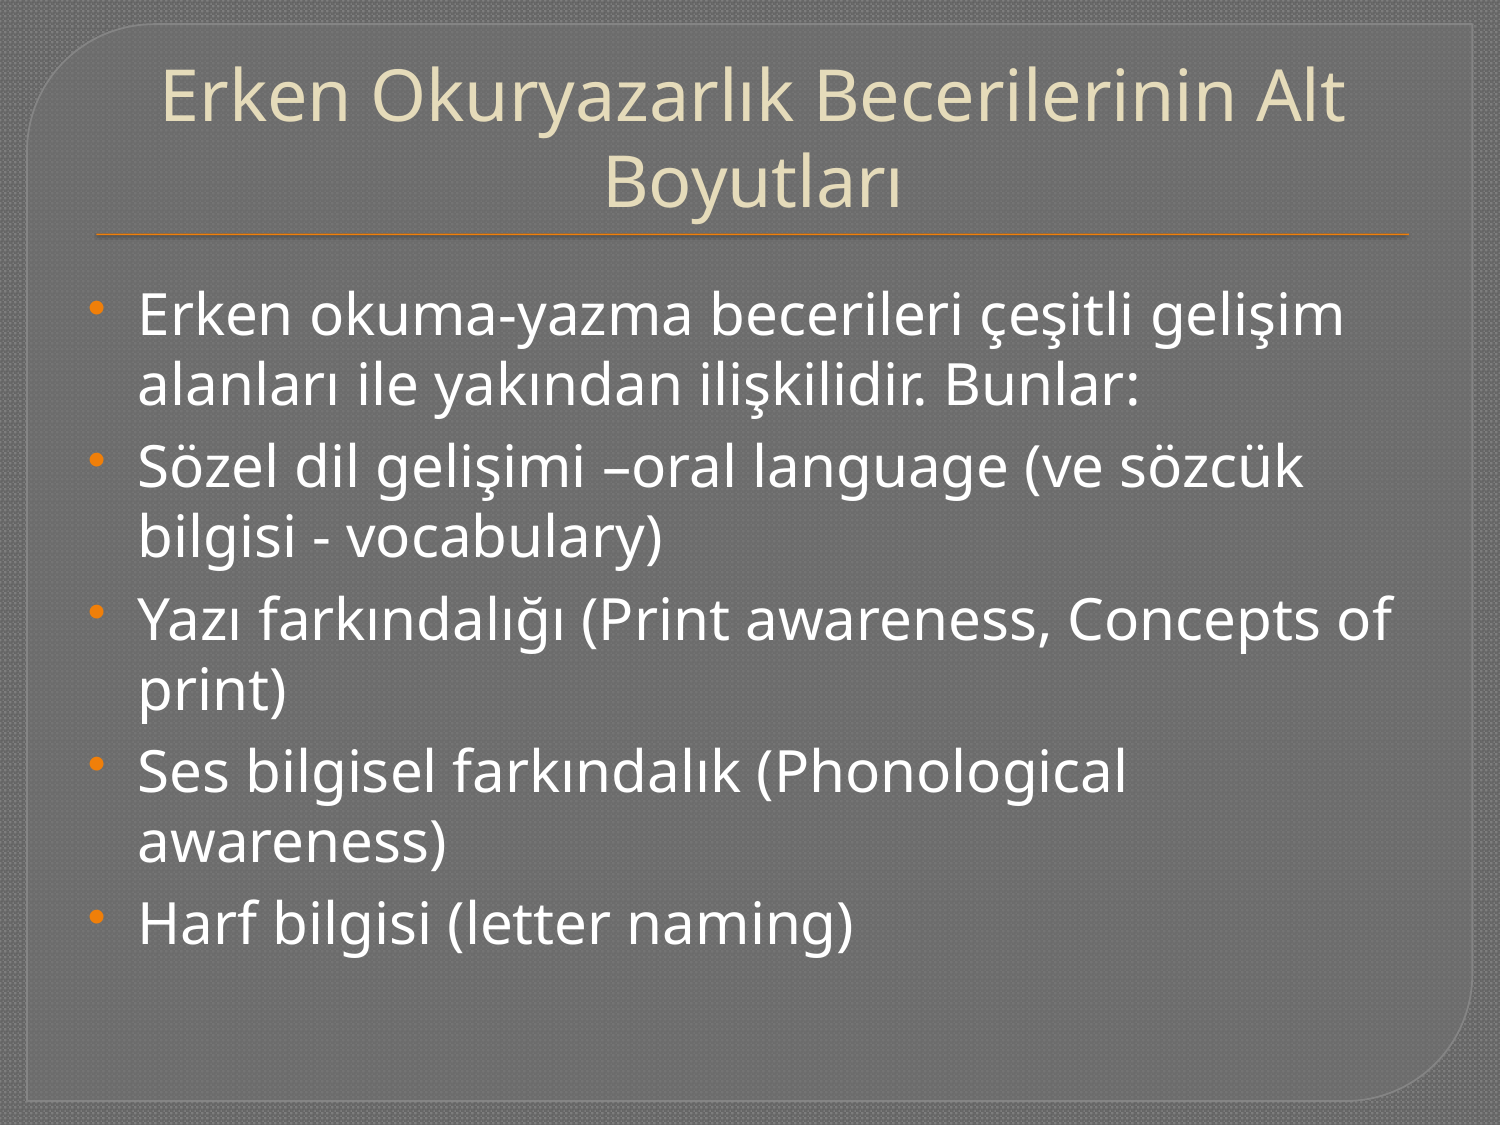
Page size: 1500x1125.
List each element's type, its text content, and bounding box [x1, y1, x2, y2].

list Erken okuma-yazma becerileri çeşitli gelişim alanları ile yakından ilişkilidir. Bunlar: Sözel dil gelişimi –oral language (ve sözcük bilgisi - vocabulary) Yazı farkındalığı (Print awareness, Concepts of print) Ses bilgisel farkındalık (Phonological awareness) Harf bilgisi (letter naming) [75, 270, 1425, 1013]
title Erken Okuryazarlık Becerilerinin Alt Boyutları [75, 41, 1425, 230]
